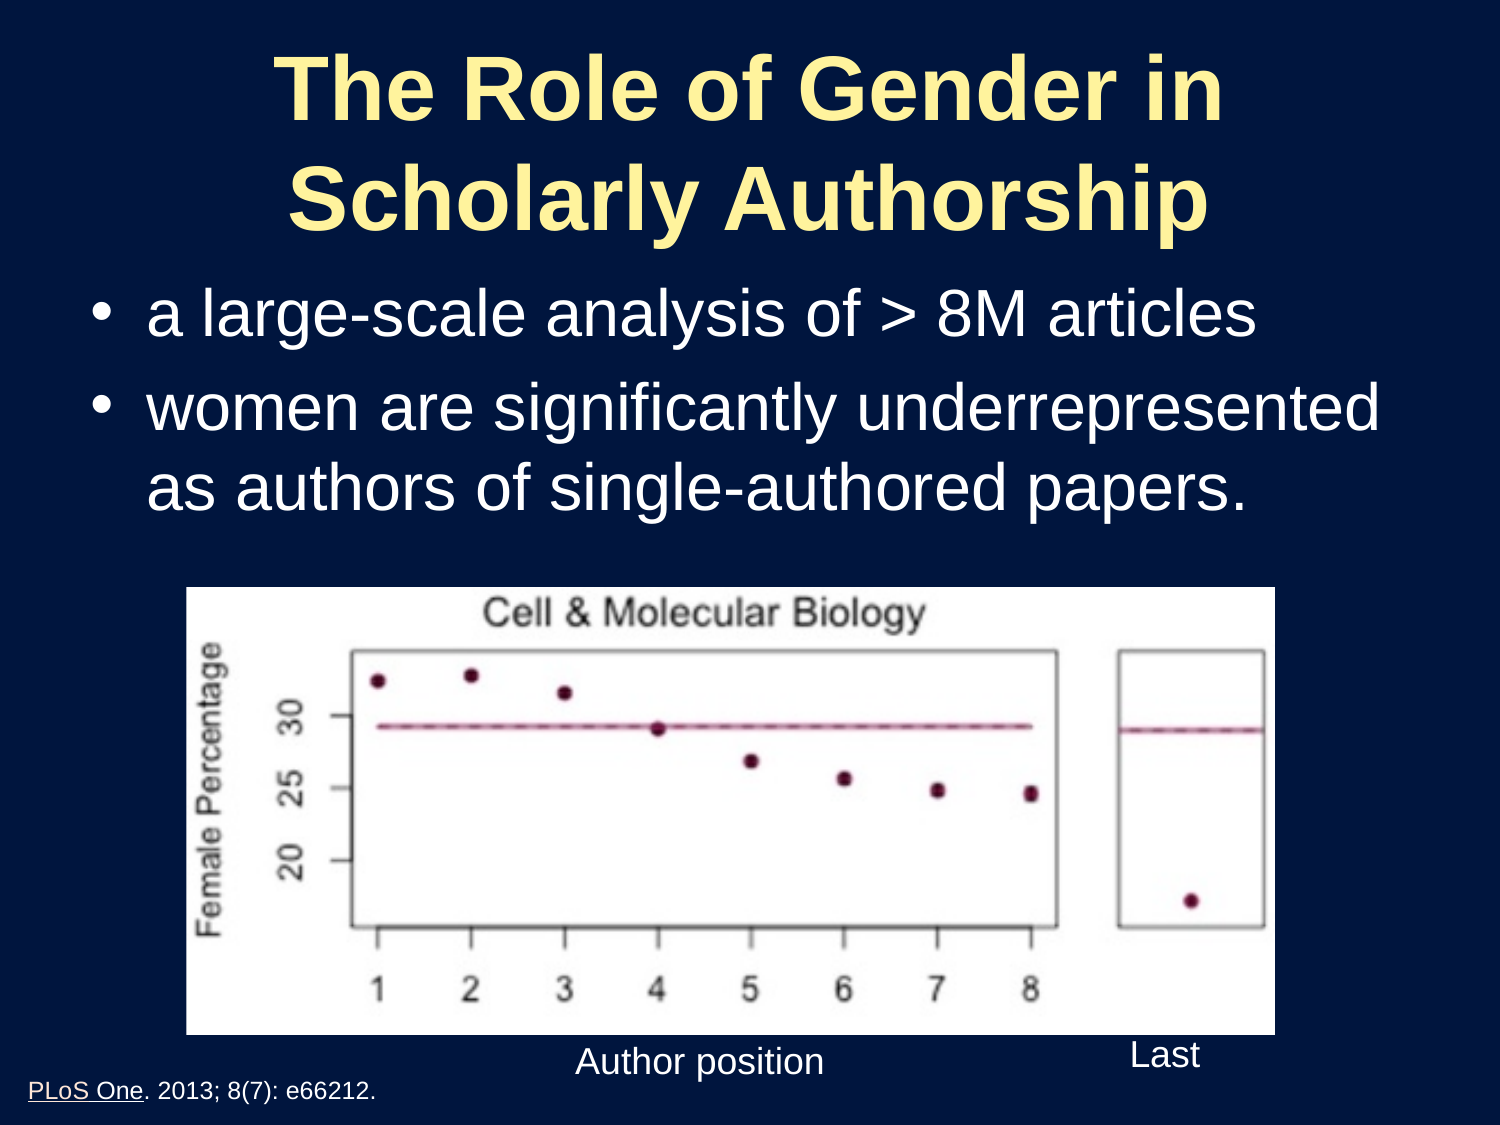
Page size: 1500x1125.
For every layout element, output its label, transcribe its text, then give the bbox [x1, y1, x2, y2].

title The Role of Gender in Scholarly Authorship [75, 45, 1425, 233]
list a large-scale analysis of > 8M articles women are significantly underrepresented as authors of single-authored papers. [75, 262, 1425, 1005]
picture [186, 587, 1276, 1036]
text_box PLoS One. 2013; 8(7): e66212. [13, 1067, 400, 1113]
text_box Last [1114, 1044, 1216, 1083]
text_box Author position [560, 1044, 840, 1090]
